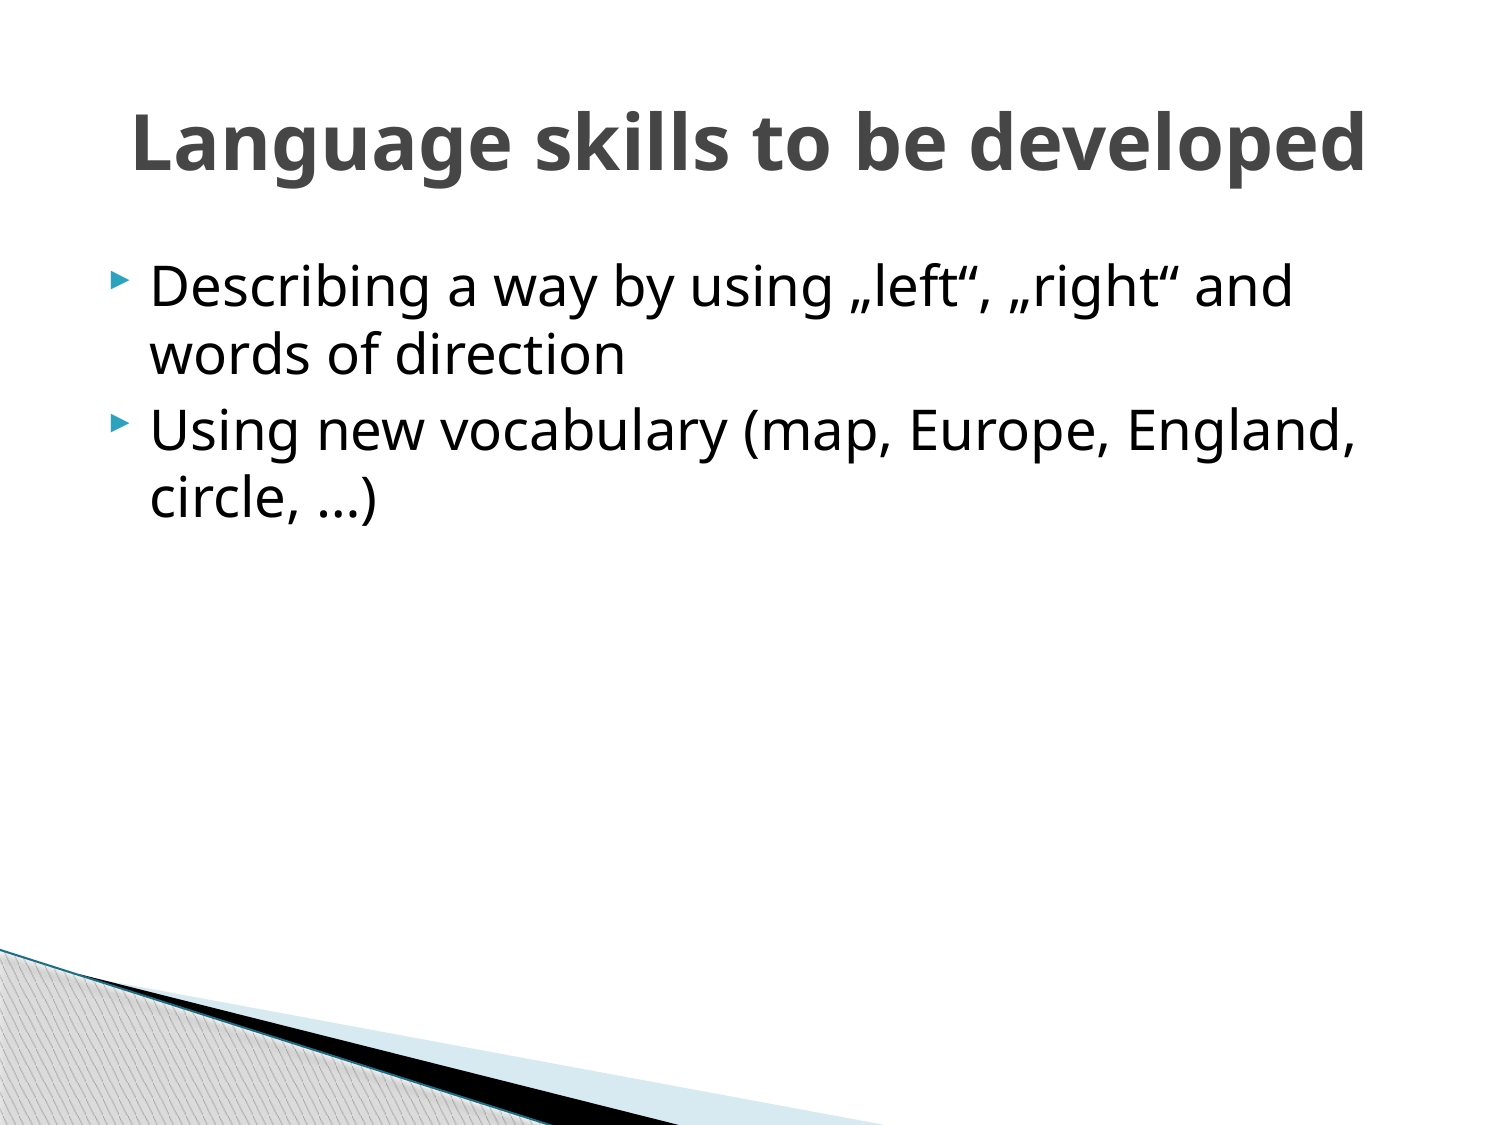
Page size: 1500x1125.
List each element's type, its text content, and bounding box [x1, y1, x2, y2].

list Describing a way by using „left“, „right“ and words of direction Using new vocabulary (map, Europe, England, circle, …) [75, 243, 1425, 986]
title Language skills to be developed [75, 45, 1425, 233]
